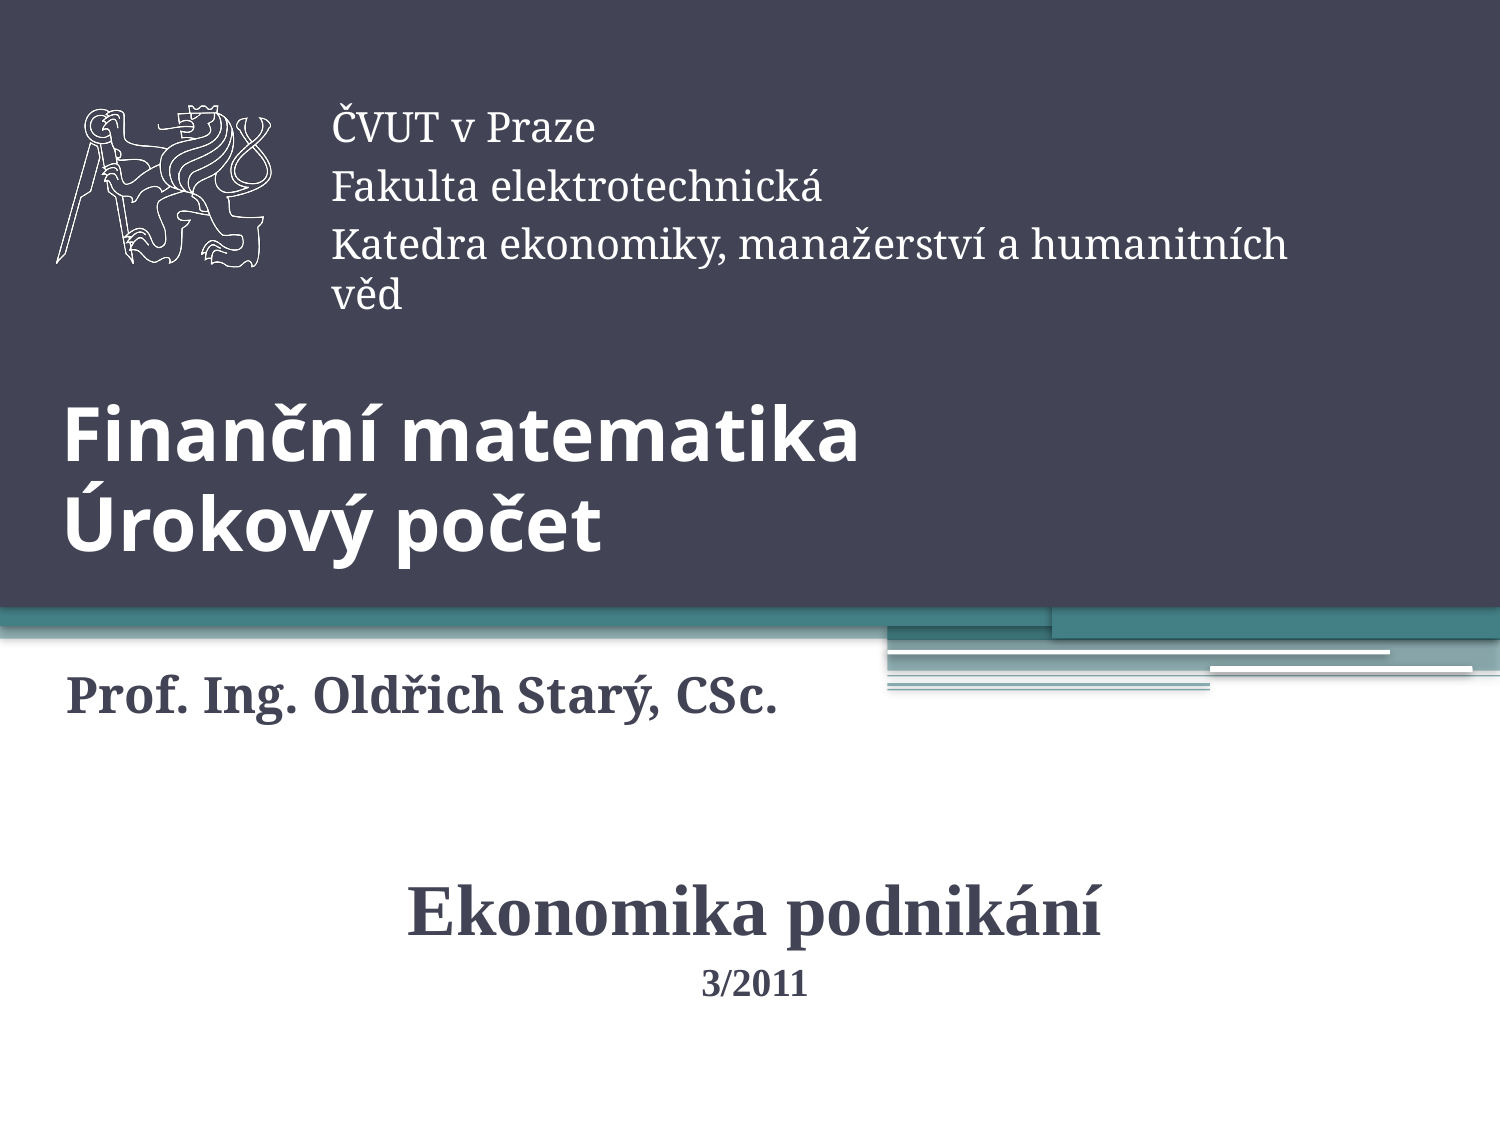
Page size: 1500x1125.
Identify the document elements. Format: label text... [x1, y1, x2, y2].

subtitle Prof. Ing. Oldřich Starý, CSc. [41, 656, 888, 809]
text_box ČVUT v Praze Fakulta elektrotechnická Katedra ekonomiky, manažerství a humanitních věd [316, 93, 1356, 293]
text_box Ekonomika podnikání 3/2011 [292, 855, 1208, 1025]
picture [54, 105, 272, 270]
title Finanční matematika Úrokový počet [46, 363, 1469, 575]
